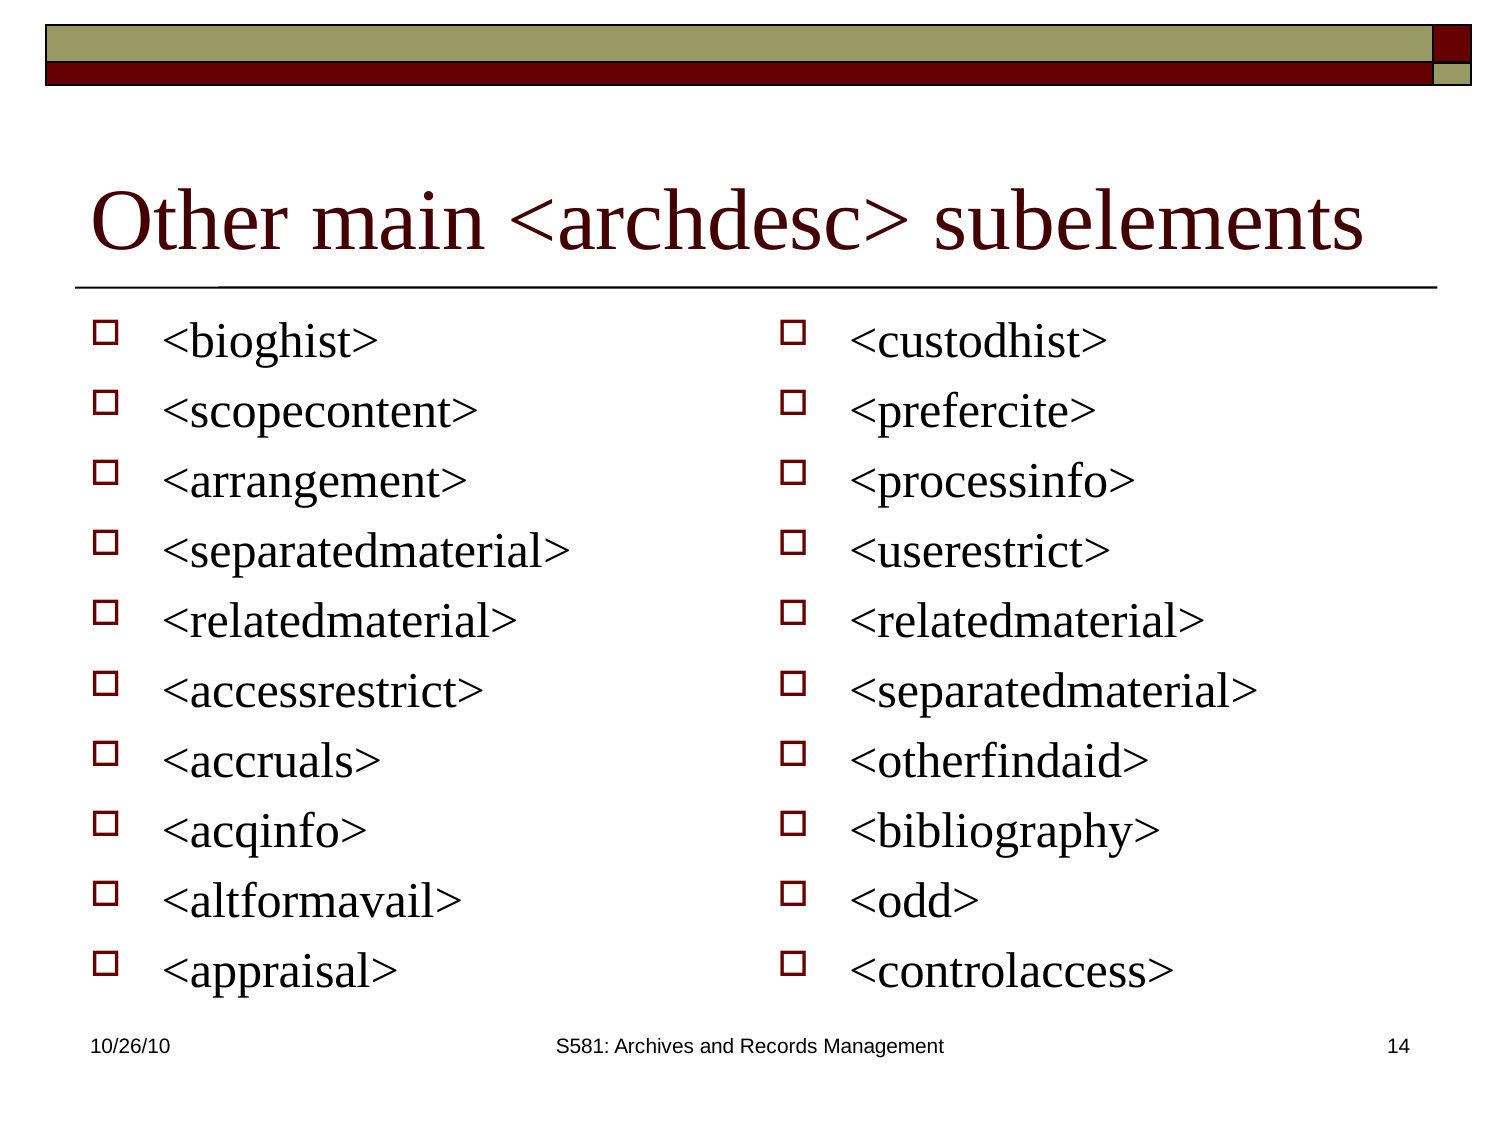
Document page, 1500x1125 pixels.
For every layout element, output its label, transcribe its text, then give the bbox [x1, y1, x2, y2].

slide_number 14 [1112, 1024, 1426, 1101]
title Other main <archdesc> subelements [74, 87, 1426, 276]
list <custodhist> <prefercite> <processinfo> <userestrict> <relatedmaterial> <separatedmaterial> <otherfindaid> <bibliography> <odd> <controlaccess> [762, 299, 1426, 1006]
footer S581: Archives and Records Management [512, 1024, 988, 1101]
list <bioghist> <scopecontent> <arrangement> <separatedmaterial> <relatedmaterial> <accessrestrict> <accruals> <acqinfo> <altformavail> <appraisal> [74, 299, 738, 1006]
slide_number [74, 1024, 351, 1101]
